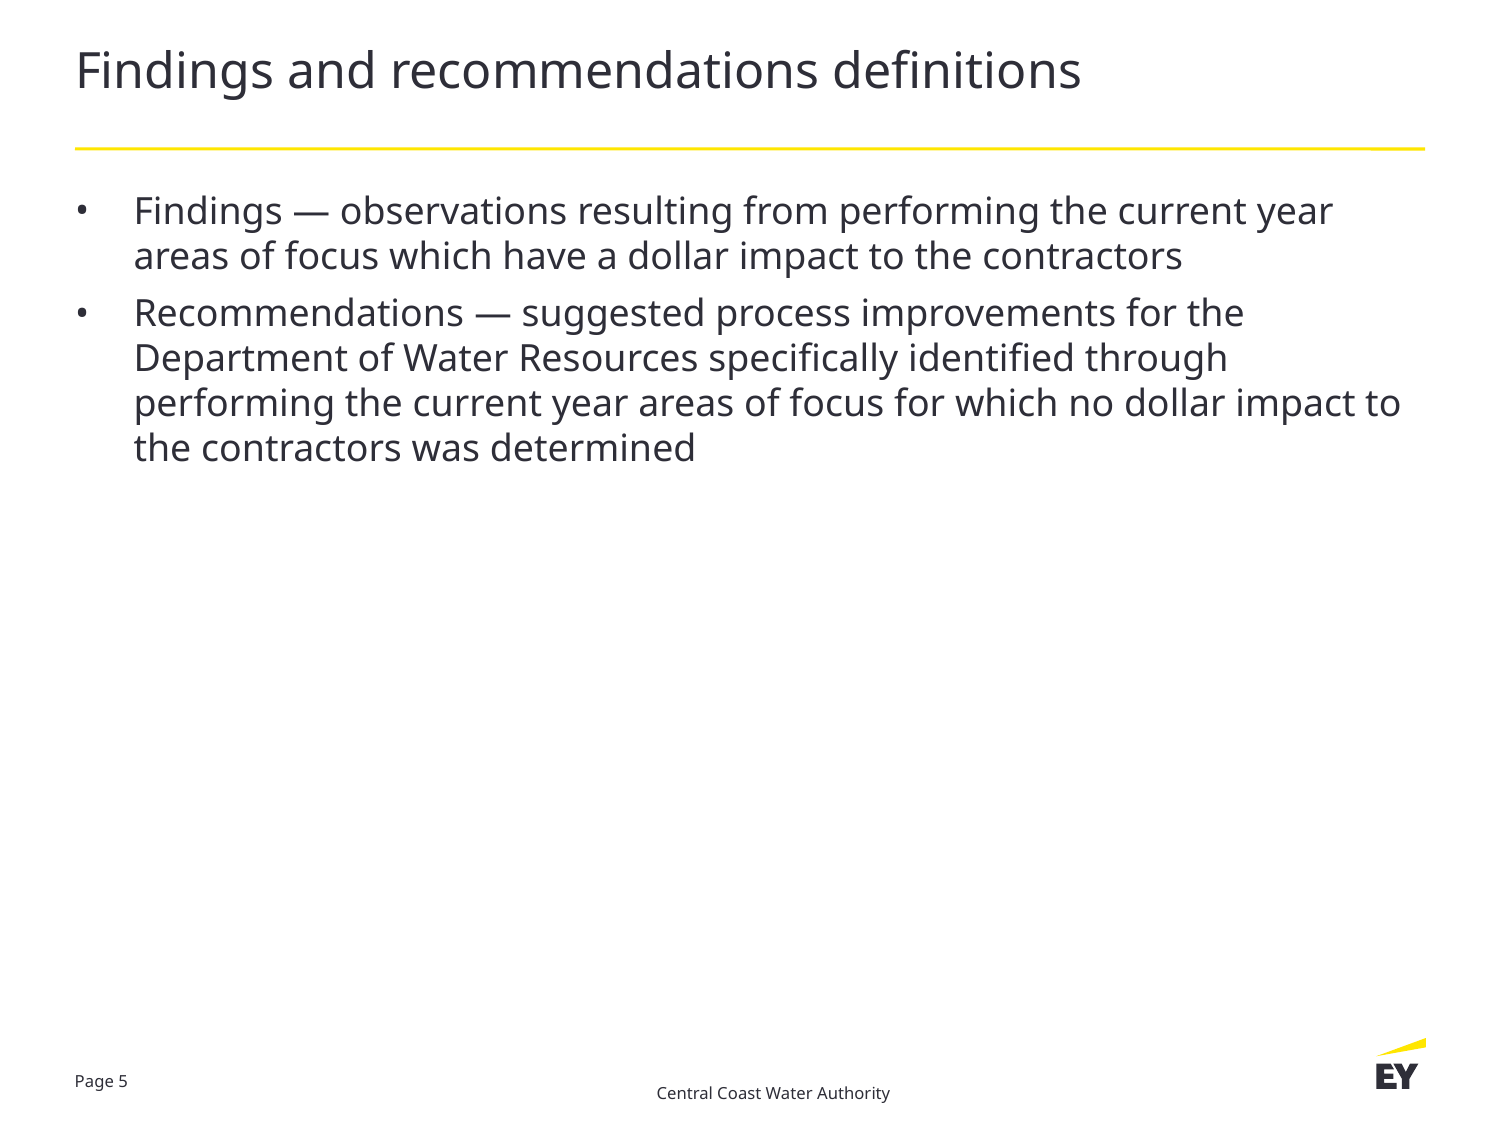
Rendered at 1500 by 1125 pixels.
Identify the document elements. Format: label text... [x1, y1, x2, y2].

list Findings — observations resulting from performing the current year areas of focus which have a dollar impact to the contractors Recommendations — suggested process improvements for the Department of Water Resources specifically identified through performing the current year areas of focus for which no dollar impact to the contractors was determined [75, 186, 1425, 999]
title Findings and recommendations definitions [75, 48, 1425, 146]
